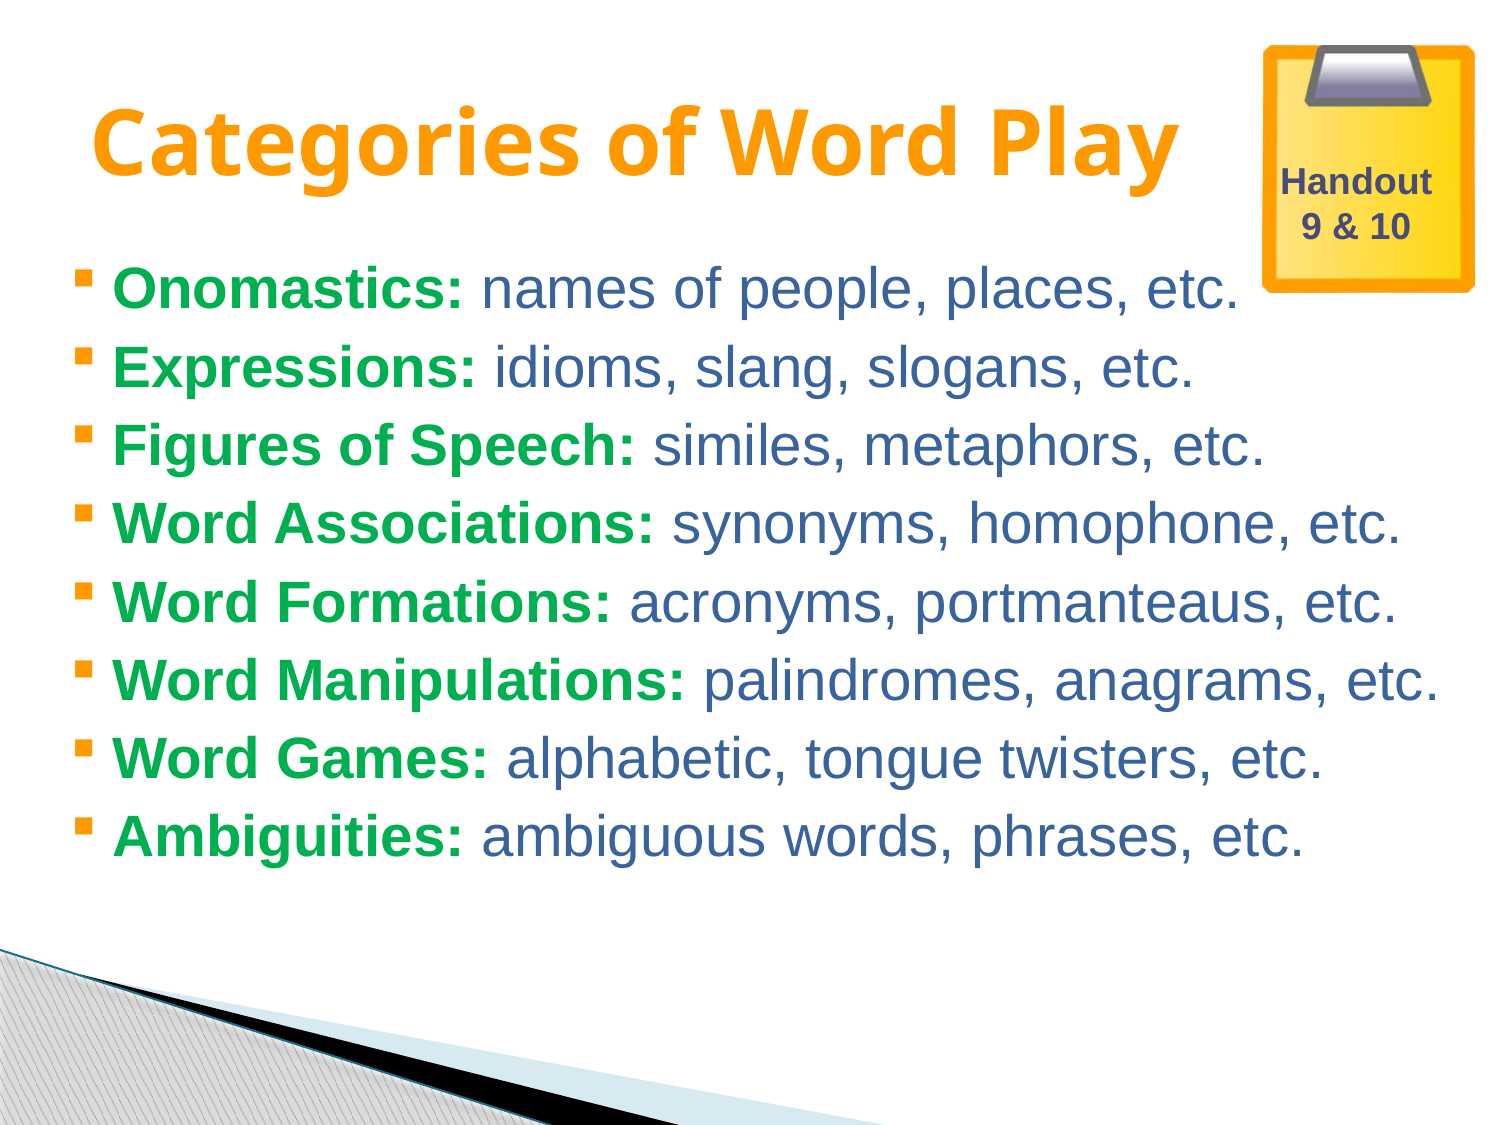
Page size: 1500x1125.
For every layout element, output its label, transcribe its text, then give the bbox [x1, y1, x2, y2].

list Onomastics: names of people, places, etc. Expressions: idioms, slang, slogans, etc. Figures of Speech: similes, metaphors, etc. Word Associations: synonyms, homophone, etc. Word Formations: acronyms, portmanteaus, etc. Word Manipulations: palindromes, anagrams, etc. Word Games: alphabetic, tongue twisters, etc. Ambiguities: ambiguous words, phrases, etc. [37, 242, 1500, 986]
title Categories of Word Play [75, 45, 1262, 233]
picture [1262, 44, 1476, 294]
